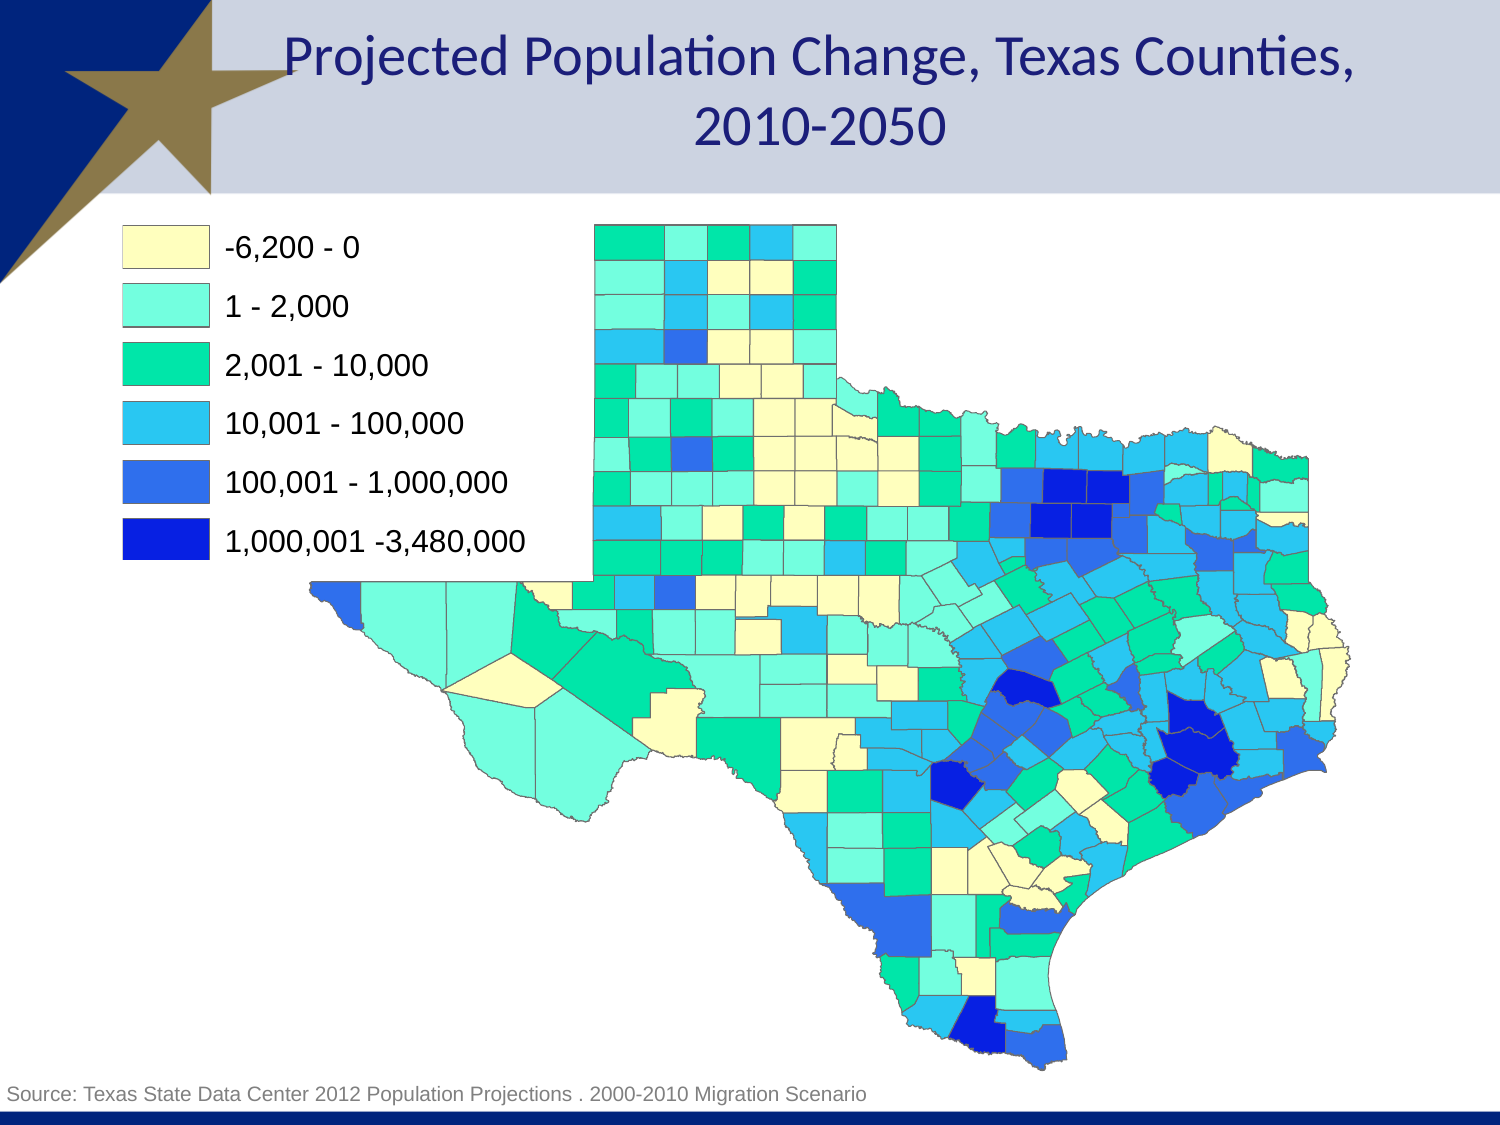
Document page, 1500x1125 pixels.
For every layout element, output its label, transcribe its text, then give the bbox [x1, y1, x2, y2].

title Projected Population Change, Texas Counties, 2010-2050 [257, 5, 1383, 169]
text_box Source: Texas State Data Center 2012 Population Projections . 2000-2010 Migration Scenario [0, 1073, 1430, 1114]
picture [0, 0, 1500, 1125]
